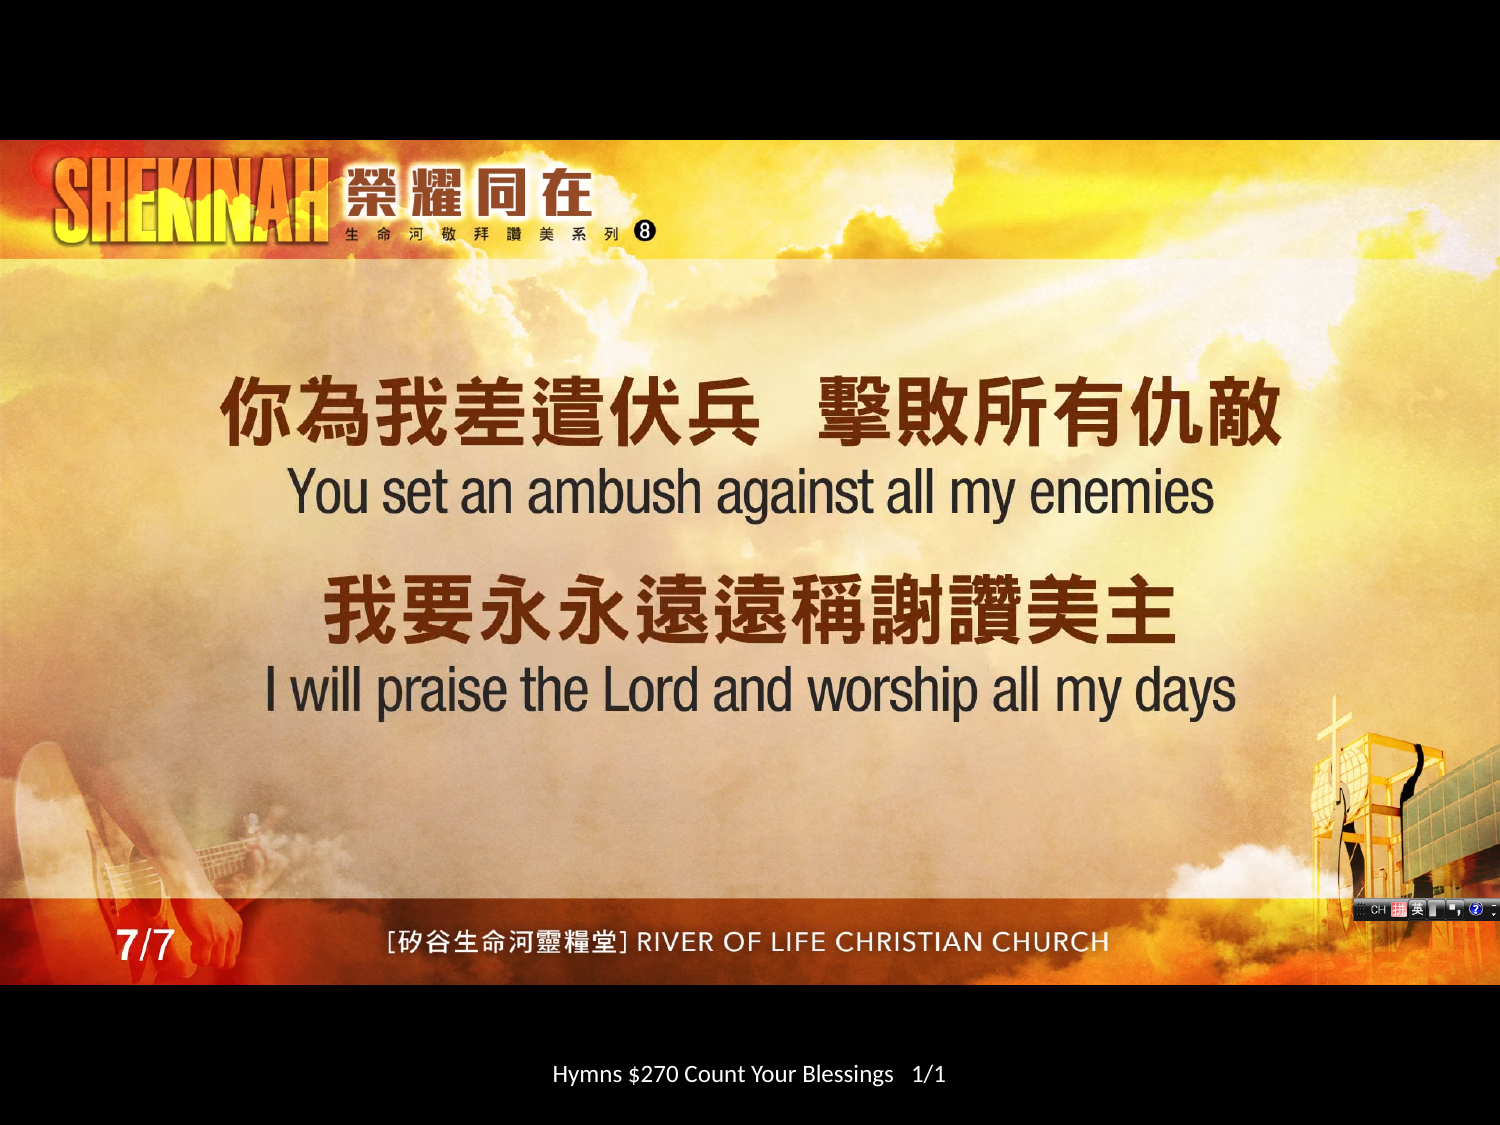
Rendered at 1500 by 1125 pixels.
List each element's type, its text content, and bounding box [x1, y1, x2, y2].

picture [0, 140, 1500, 985]
footer Hymns $270 Count Your Blessings 1/1 [512, 1042, 988, 1103]
